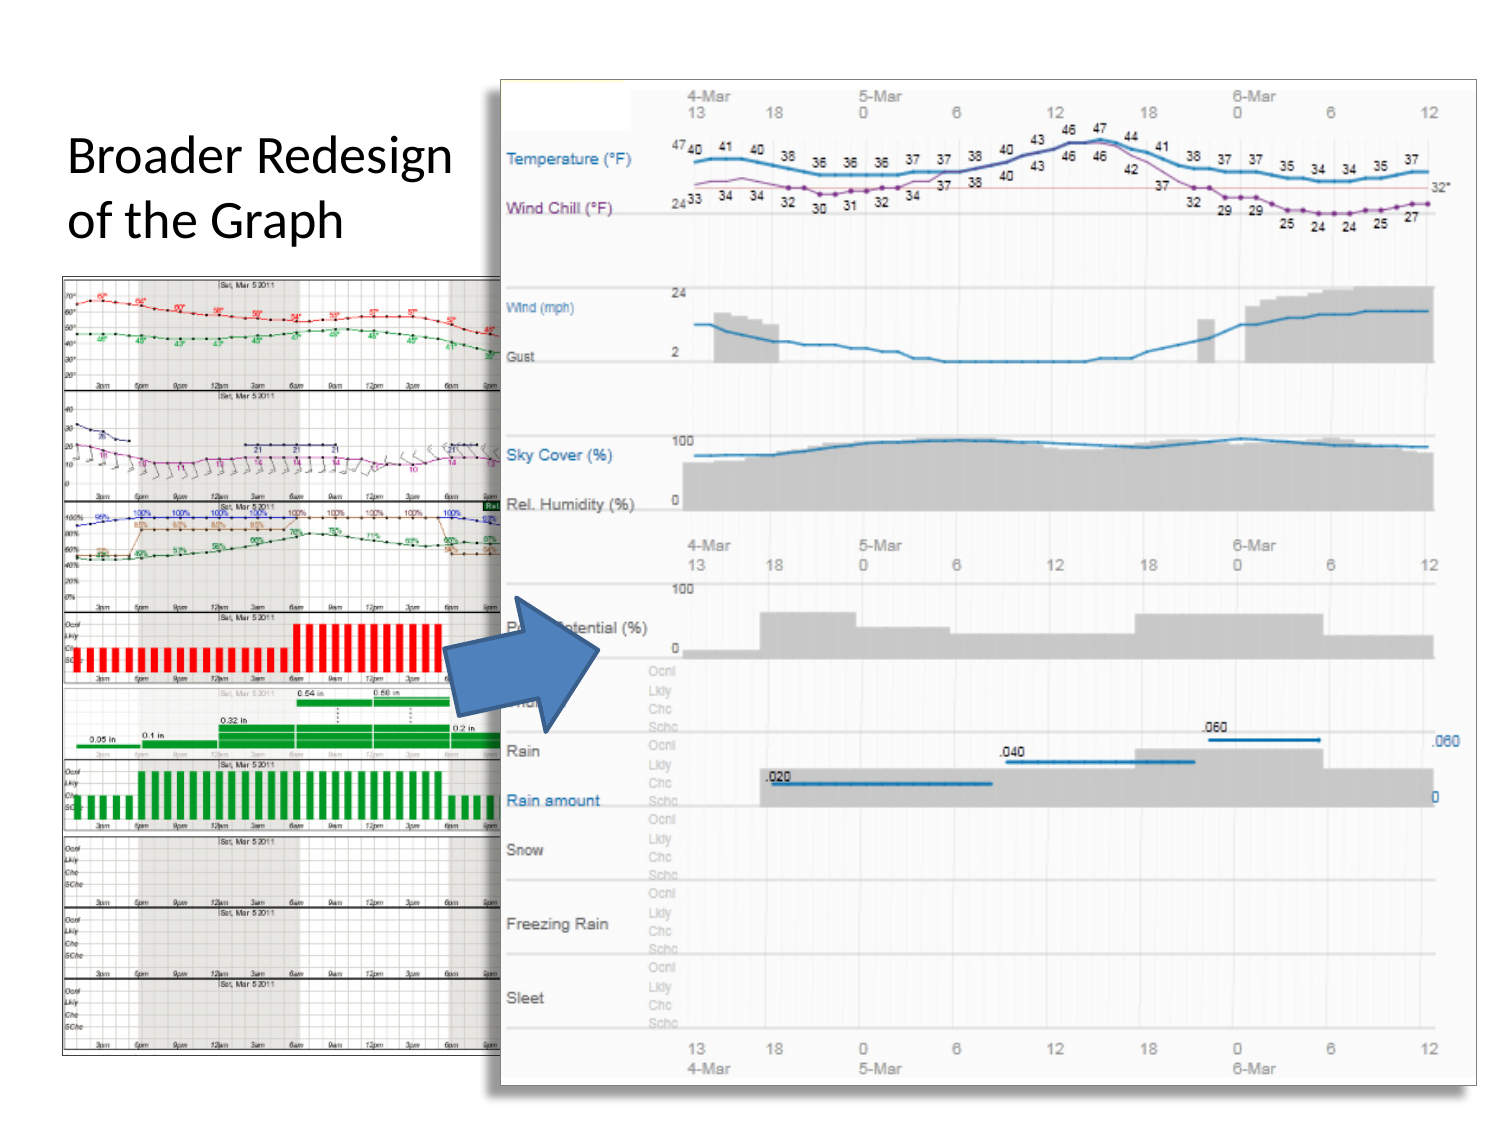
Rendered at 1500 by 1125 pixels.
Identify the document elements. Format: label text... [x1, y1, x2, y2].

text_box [62, 276, 444, 1056]
text_box Broader Redesign of the Graph [52, 111, 444, 257]
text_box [449, 79, 1477, 1087]
